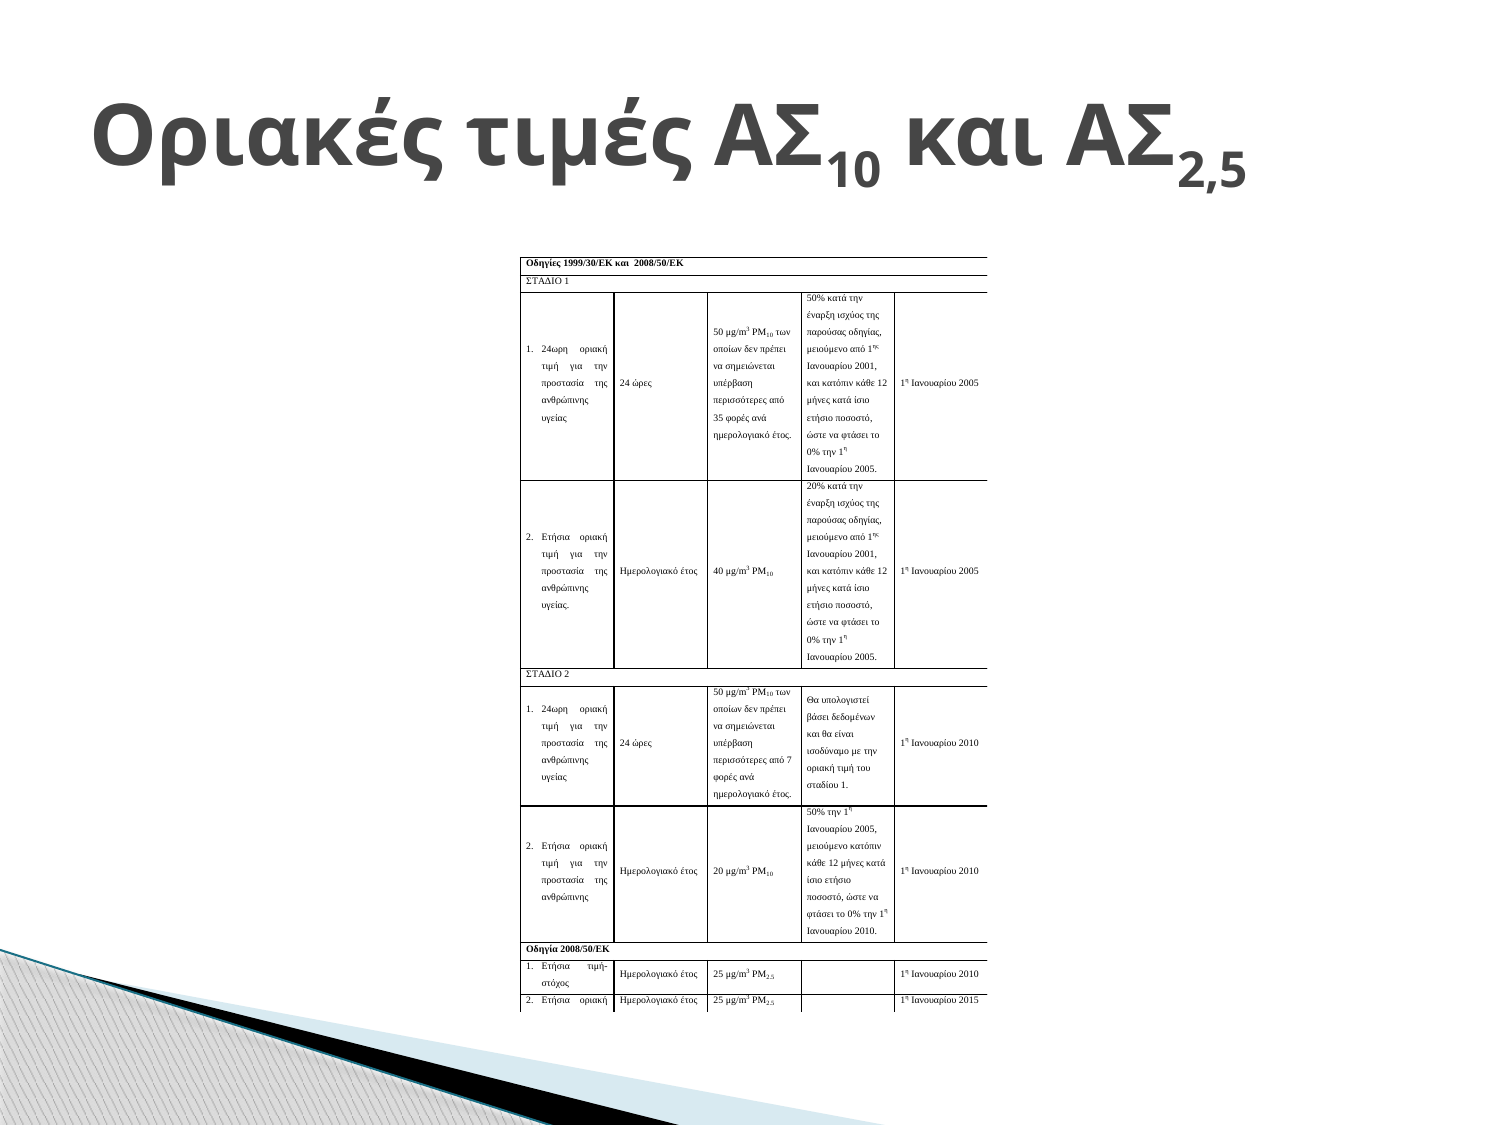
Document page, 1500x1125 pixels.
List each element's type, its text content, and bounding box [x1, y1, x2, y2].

title Οριακές τιμές ΑΣ10 και ΑΣ2,5 [75, 45, 1425, 233]
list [519, 256, 988, 1012]
